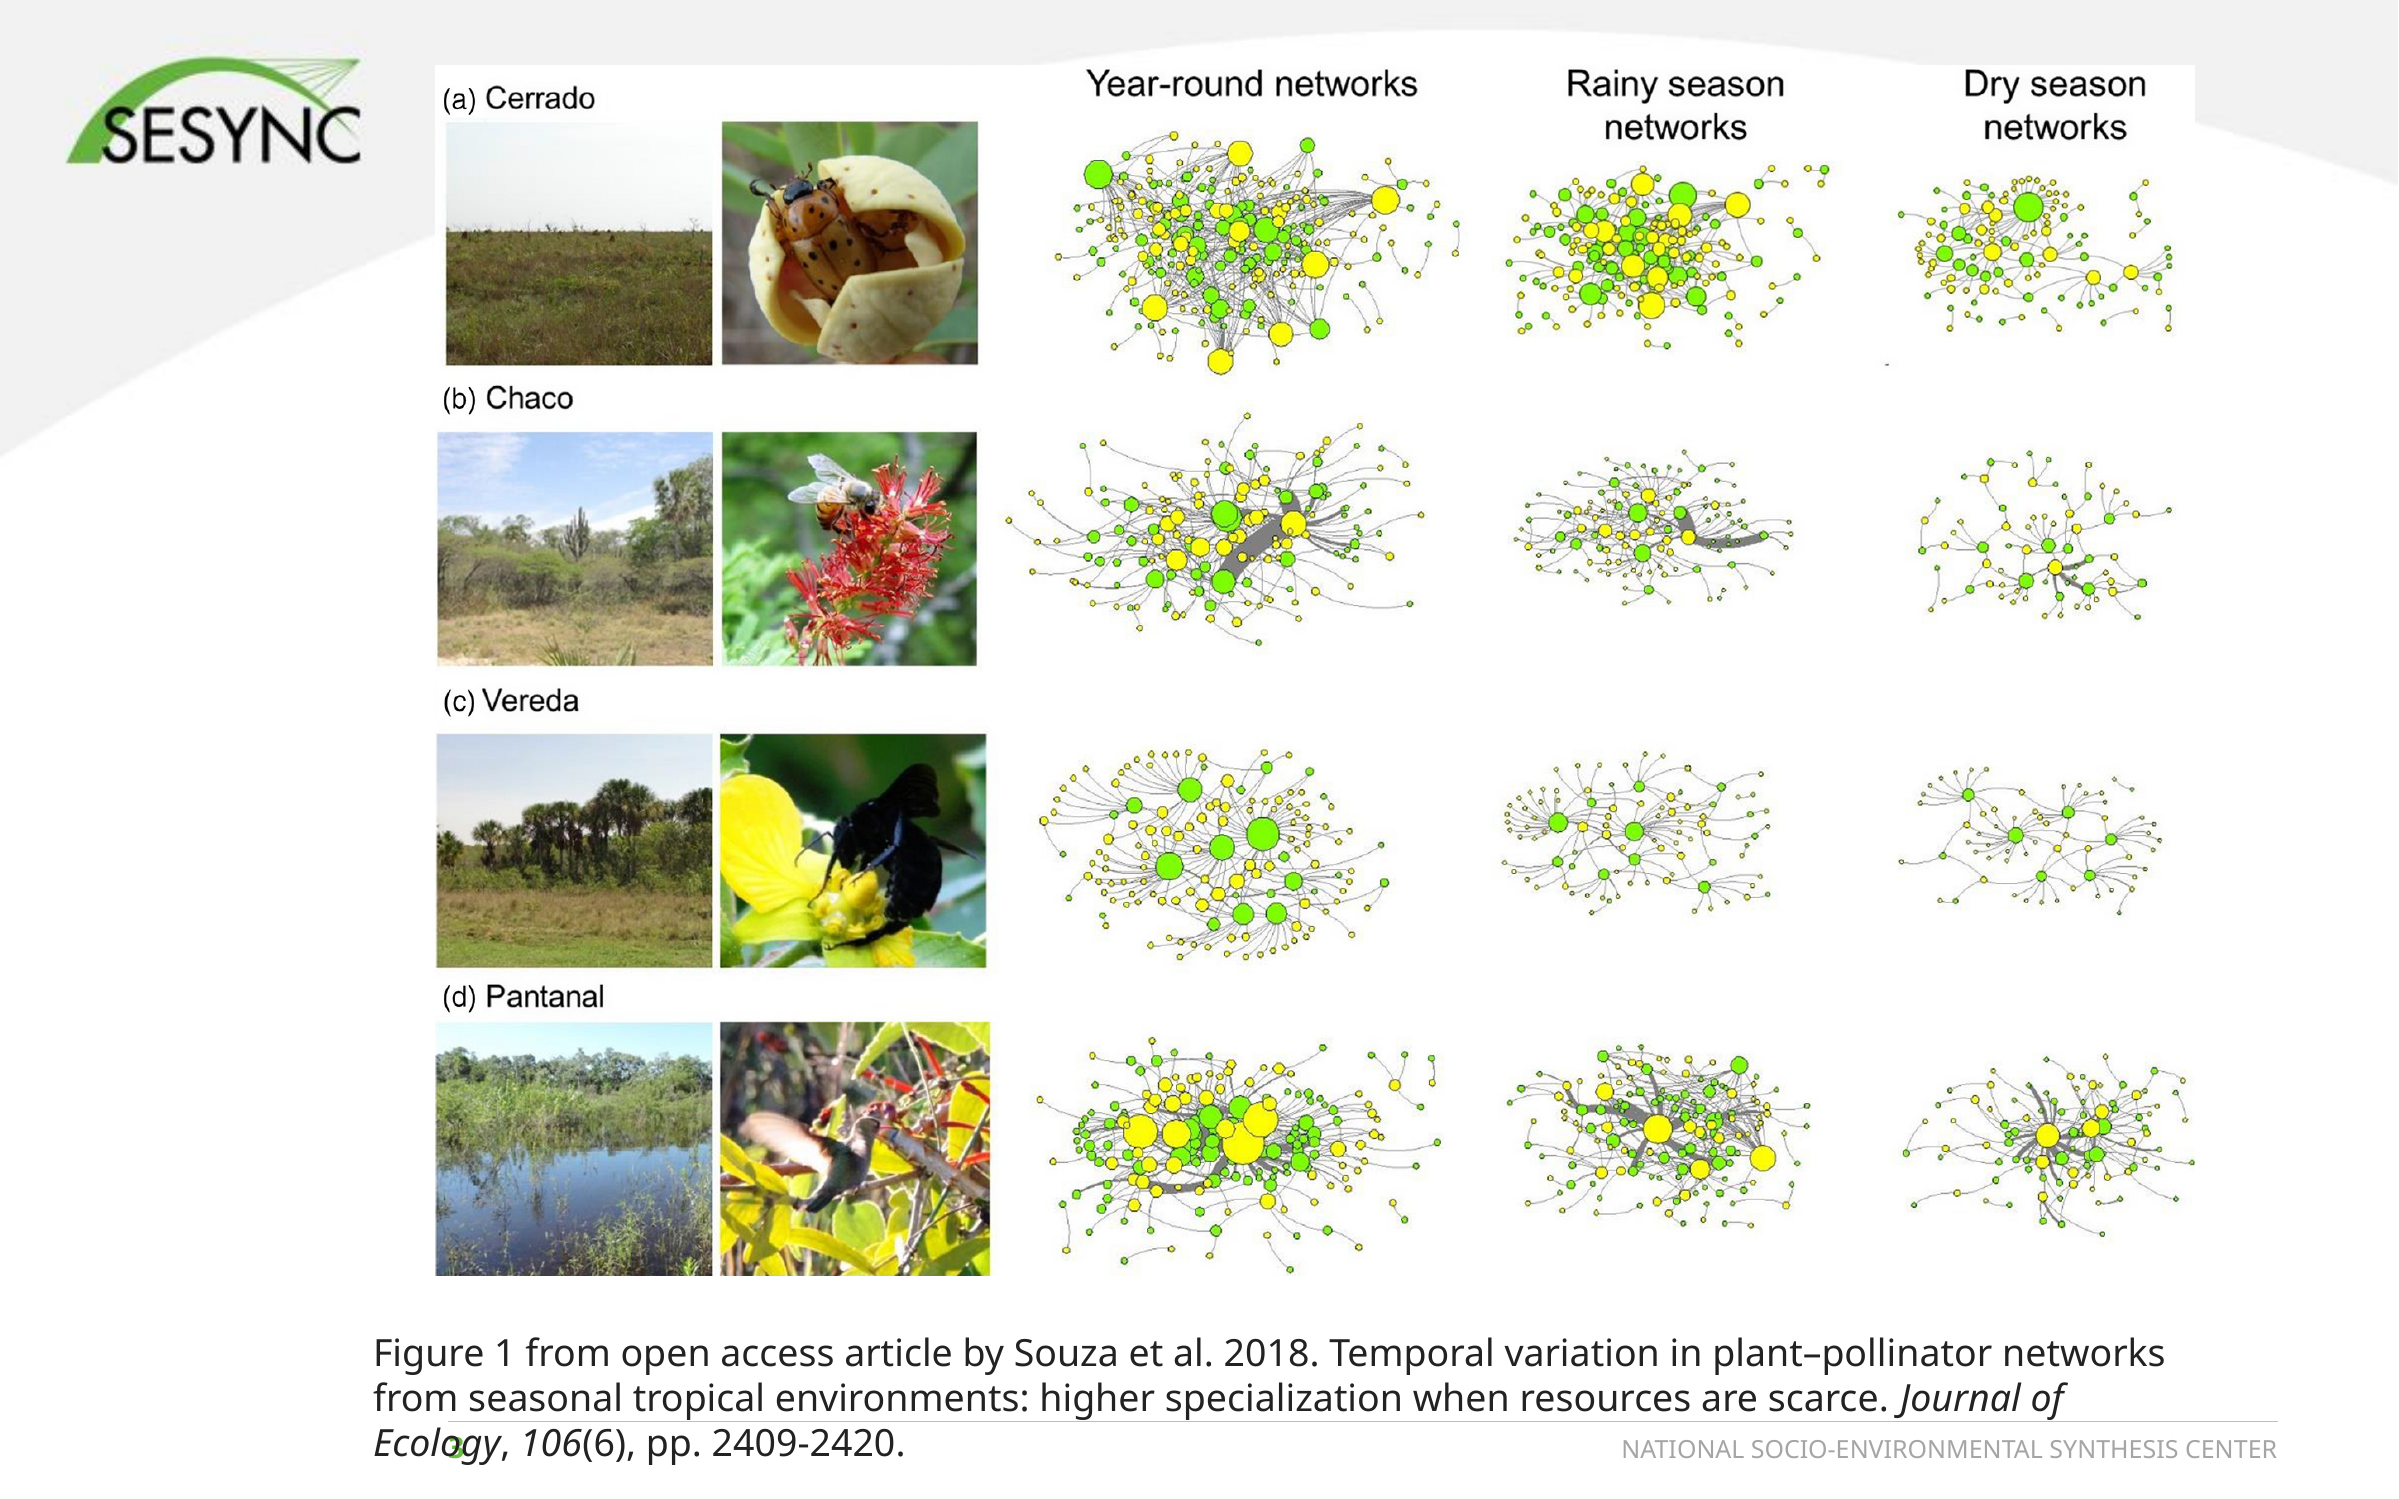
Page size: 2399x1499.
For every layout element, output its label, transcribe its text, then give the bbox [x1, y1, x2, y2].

picture [0, 0, 2398, 1498]
text_box Figure 1 from open access article by Souza et al. 2018. Temporal variation in plant–pollinator networks from seasonal tropical environments: higher specialization when resources are scarce. Journal of Ecology, 106(6), pp. 2409-2420. [358, 1321, 2224, 1472]
